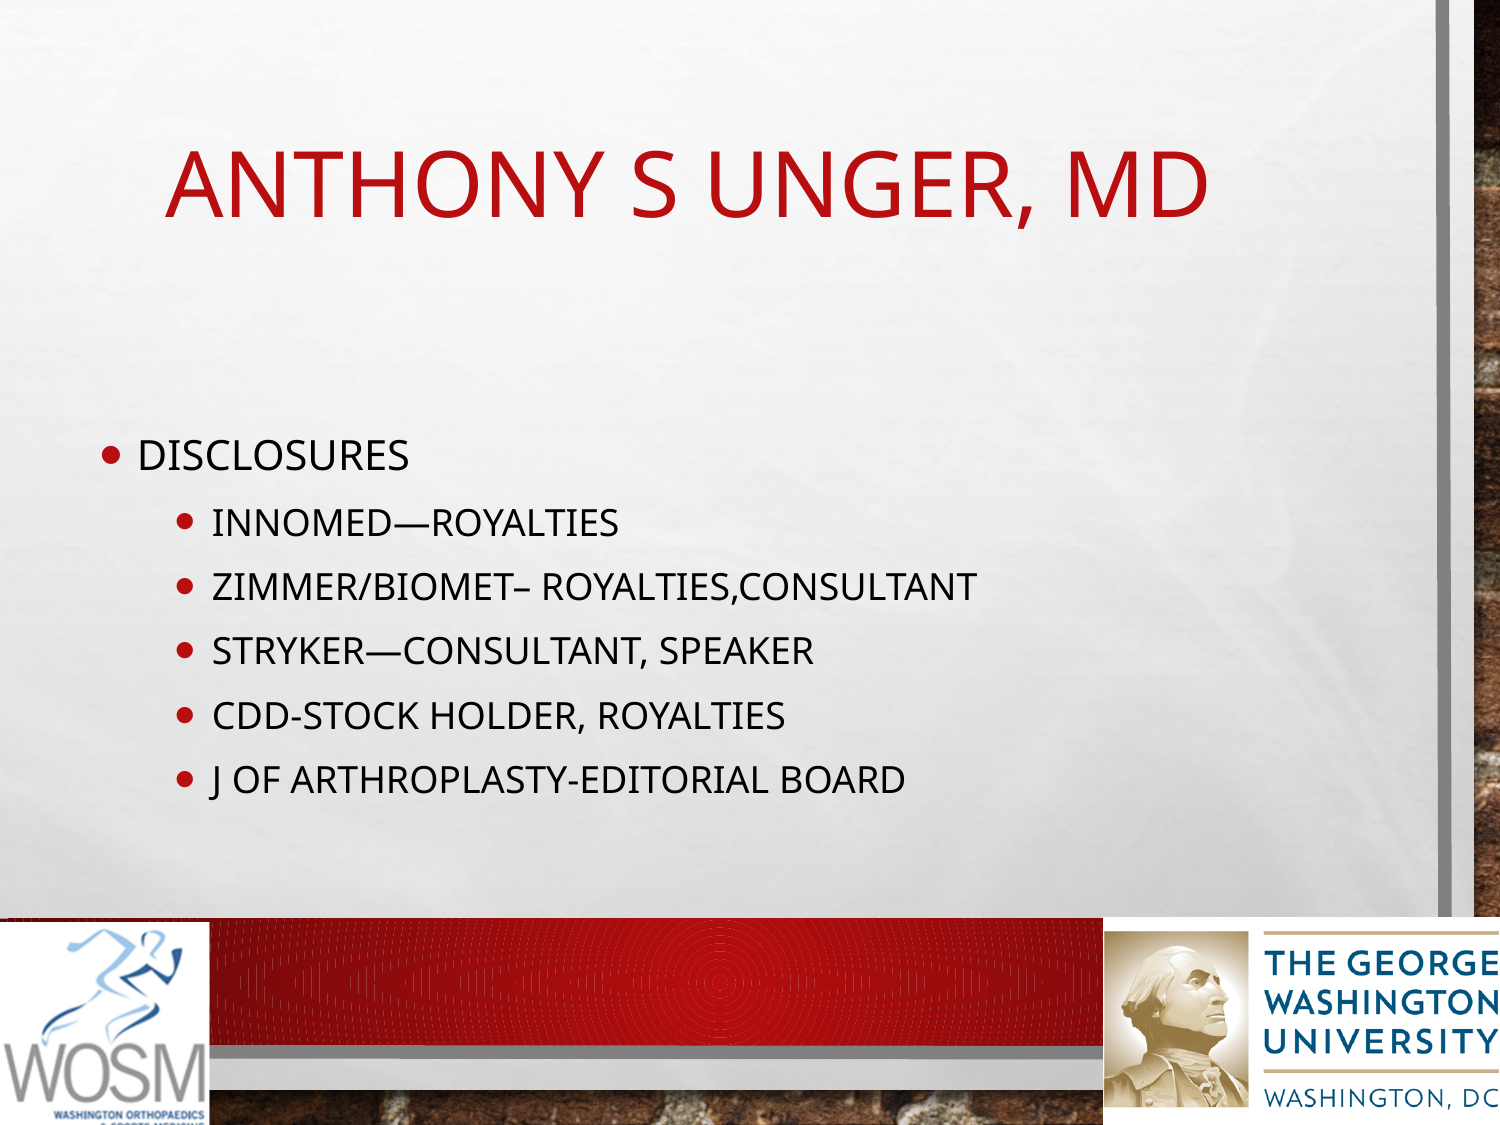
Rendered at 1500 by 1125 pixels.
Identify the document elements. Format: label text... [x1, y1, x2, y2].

picture [0, 0, 1500, 1125]
title ANTHONY S UNGER, MD [150, 112, 1425, 263]
list DISCLOSURES INNOMED—ROYALTIES ZIMMER/BIOMET– ROYALTIES,CONSULTANT STRYKER—CONSULTANT, SPEAKER CDD-STOCK HOLDER, ROYALTIES J OF ARTHROPLASTY-EDITORIAL BOARD [84, 338, 1364, 882]
